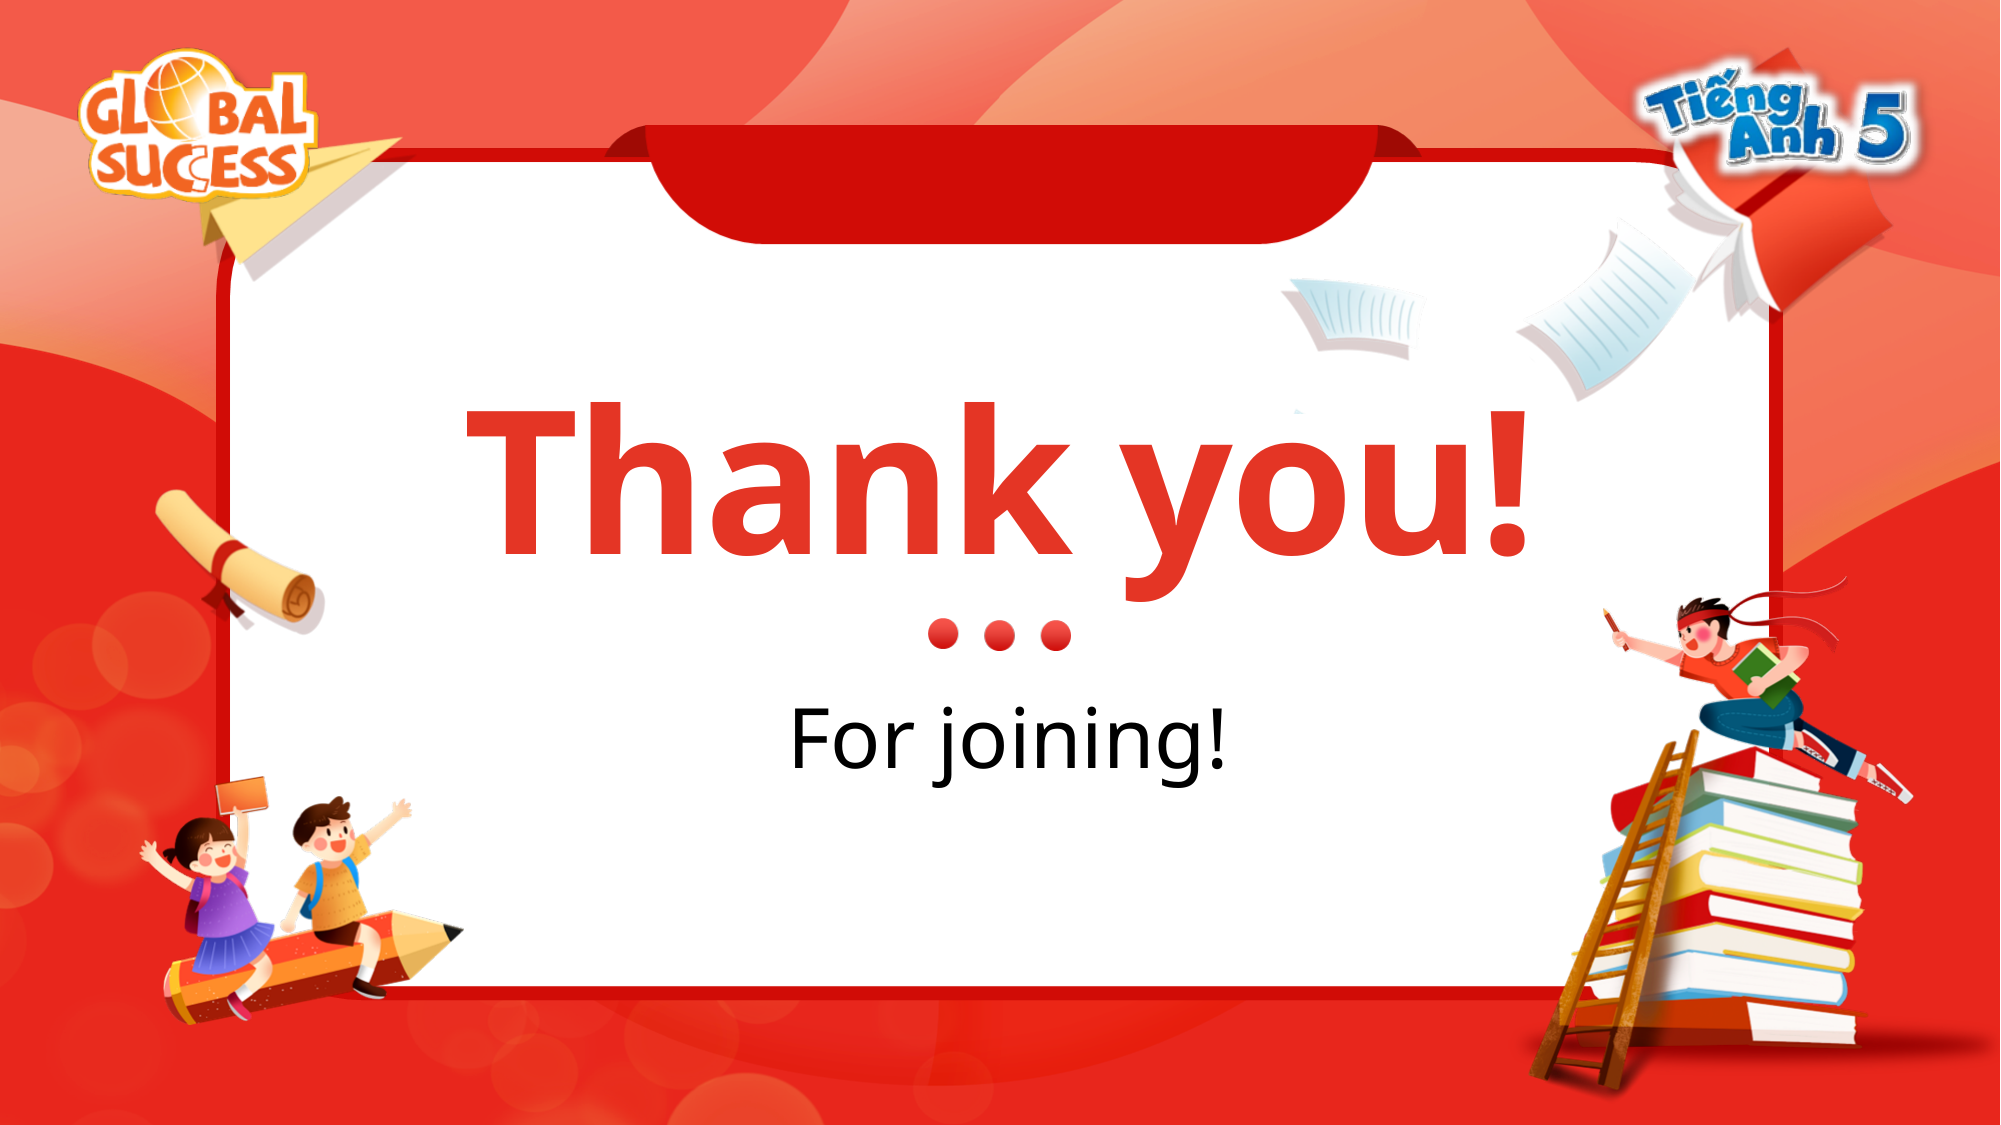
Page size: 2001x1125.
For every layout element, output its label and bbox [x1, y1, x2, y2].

text_box [328, 61, 1267, 192]
picture [0, 0, 2000, 1125]
